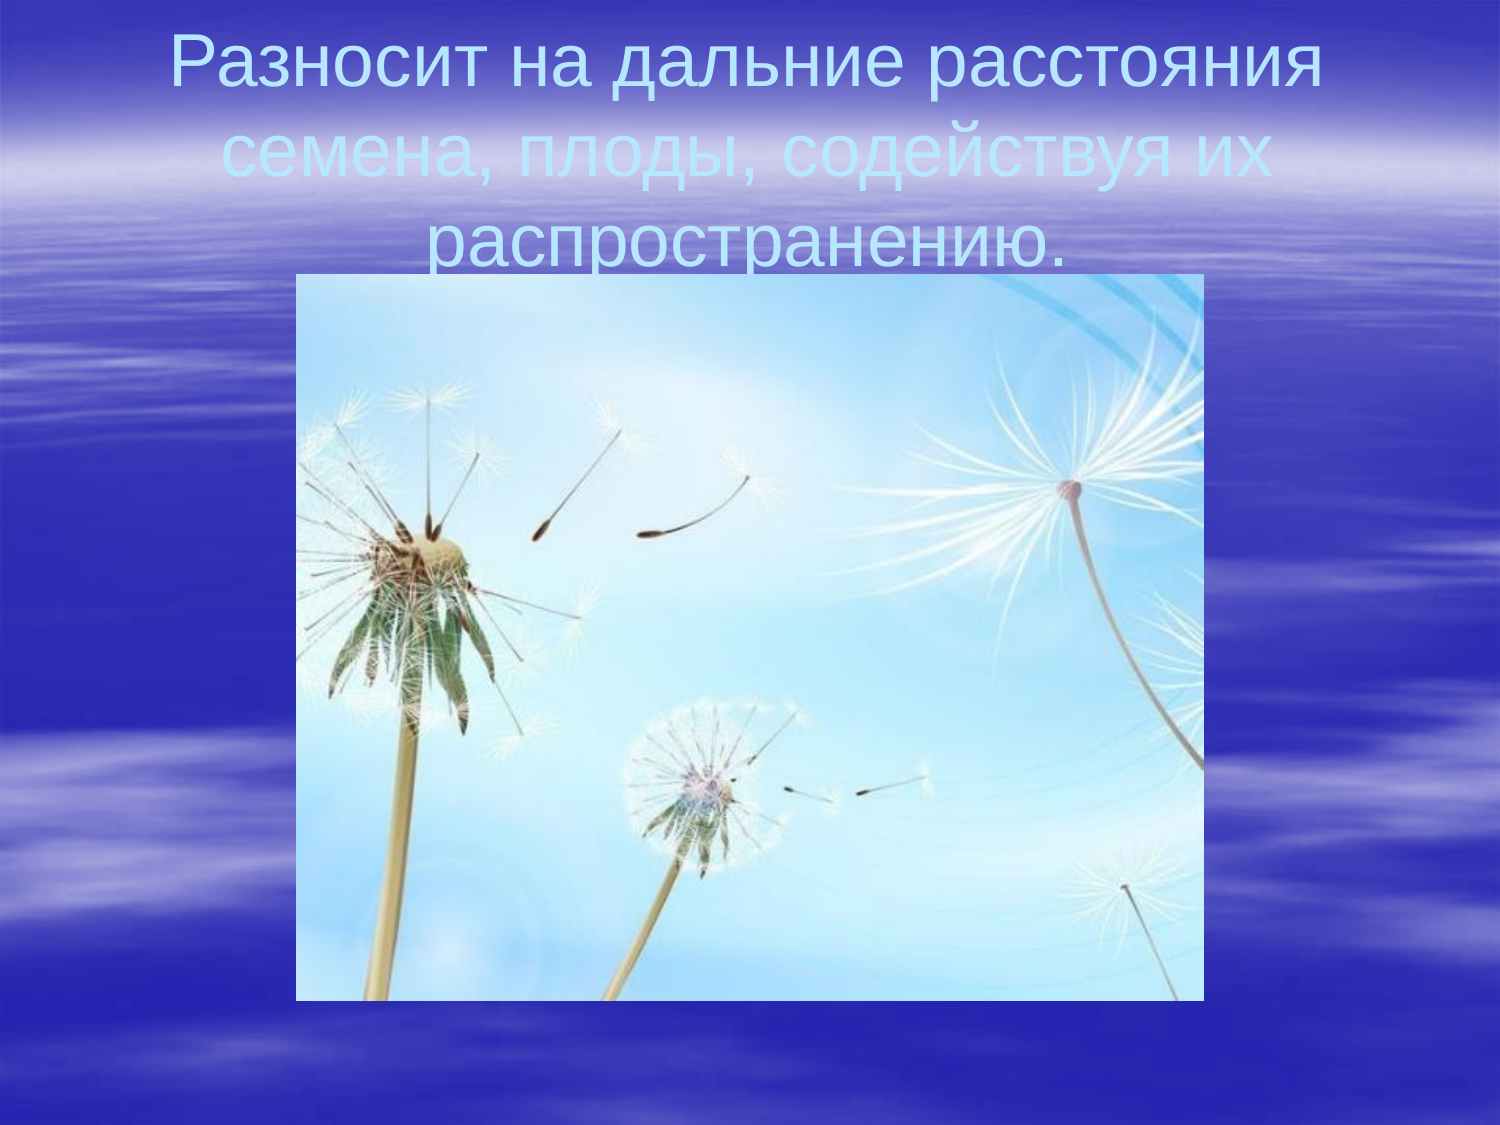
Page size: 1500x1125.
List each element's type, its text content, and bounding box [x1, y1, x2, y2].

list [296, 274, 1204, 1001]
title Разносит на дальние расстояния семена, плоды, содействуя их распространению. [49, 37, 1446, 256]
